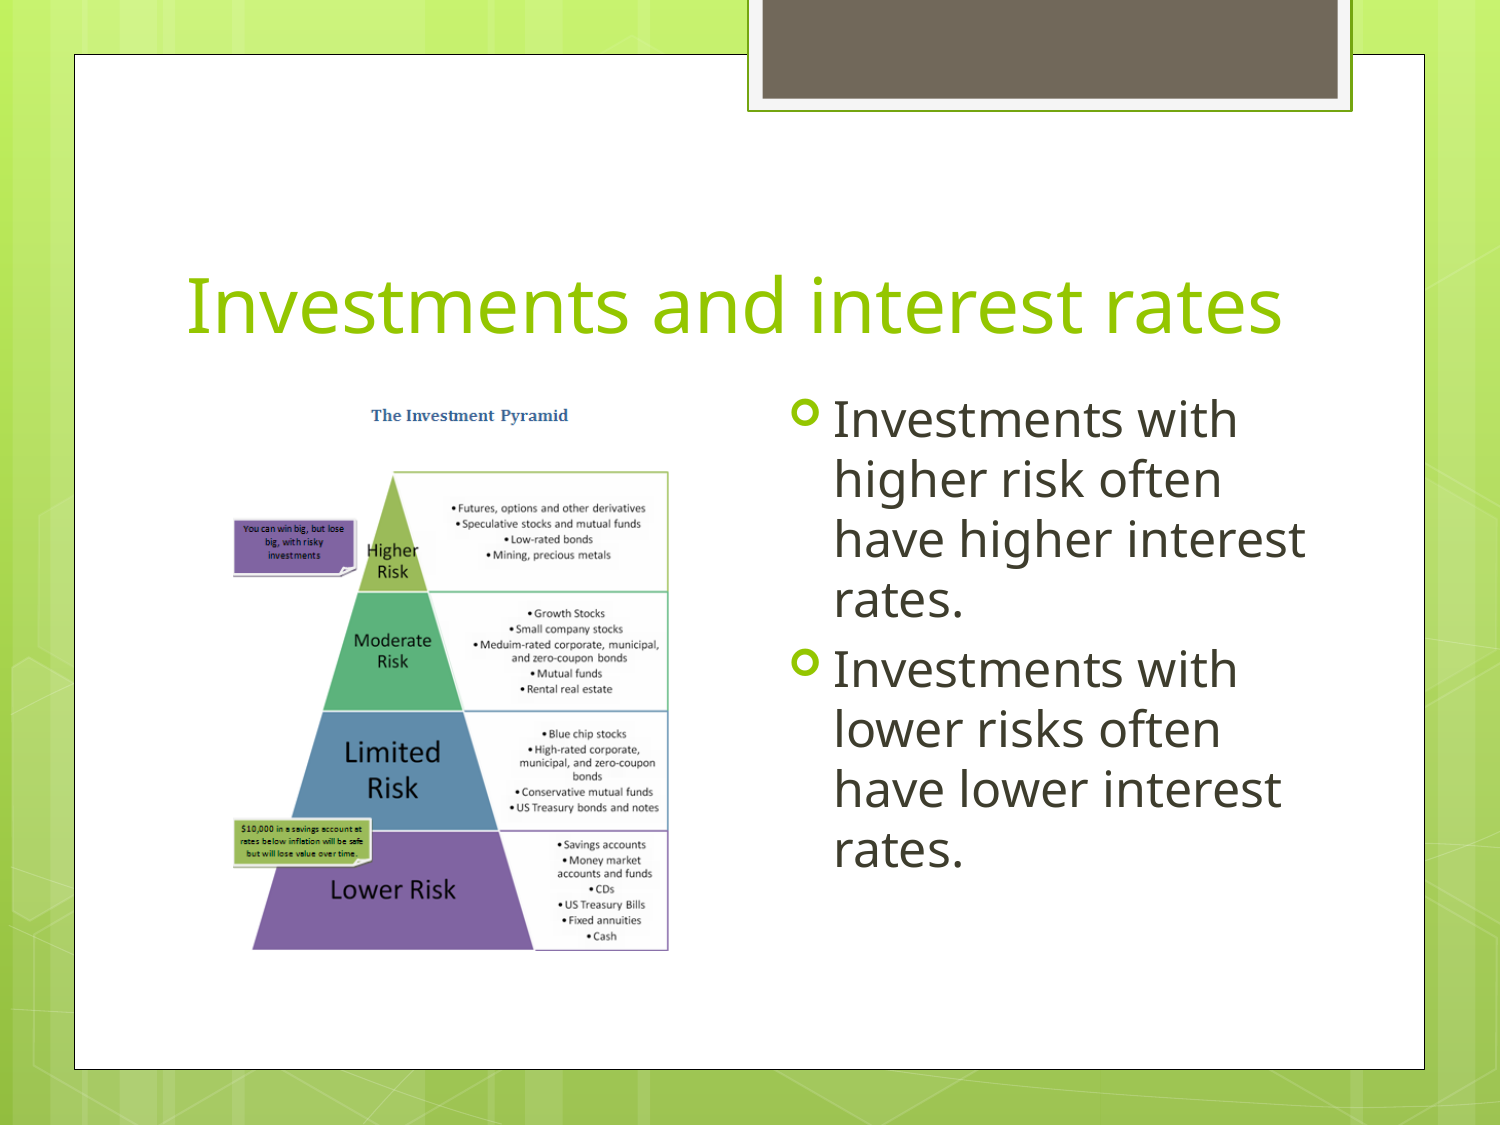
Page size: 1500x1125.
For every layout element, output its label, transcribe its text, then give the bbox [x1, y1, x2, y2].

list Investments with higher risk often have higher interest rates. Investments with lower risks often have lower interest rates. [761, 379, 1323, 953]
title Investments and interest rates [171, 168, 1324, 357]
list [233, 379, 670, 953]
